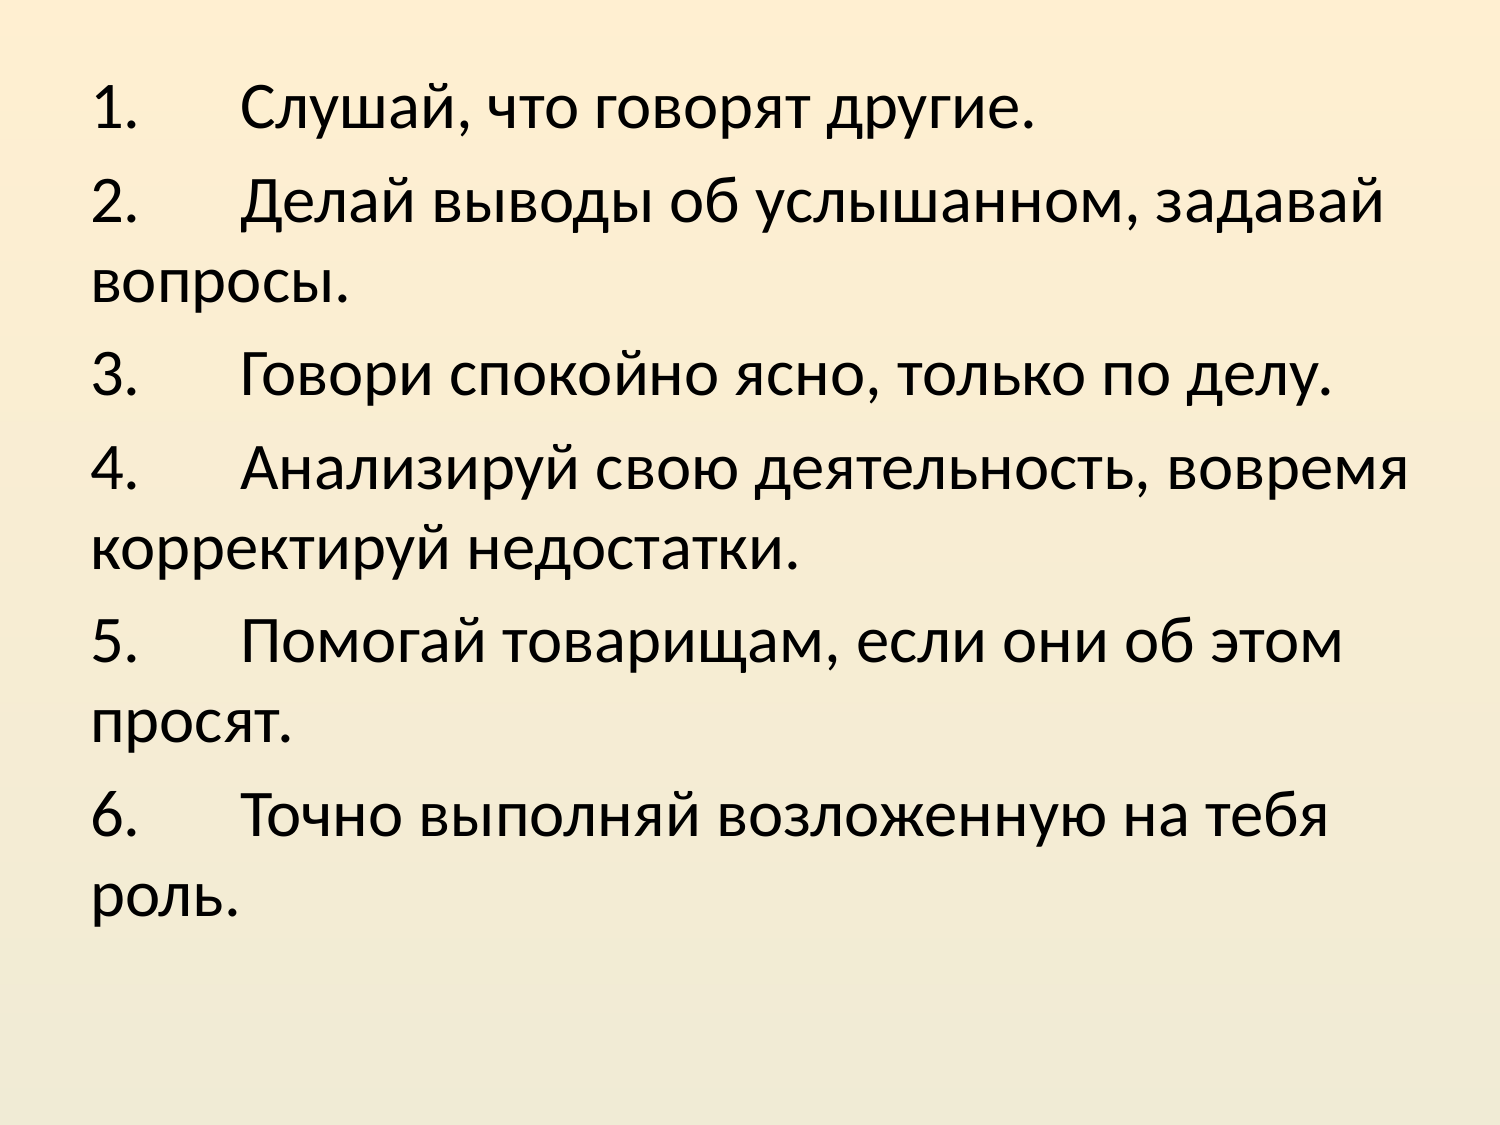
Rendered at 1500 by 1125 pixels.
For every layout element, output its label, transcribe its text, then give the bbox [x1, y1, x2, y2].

list 1. Слушай, что говорят другие. 2. Делай выводы об услышанном, задавай вопросы. 3. Говори спокойно ясно, только по делу. 4. Анализируй свою деятельность, вовремя корректируй недостатки. 5. Помогай товарищам, если они об этом просят. 6. Точно выполняй возложенную на тебя роль. [75, 54, 1471, 1083]
